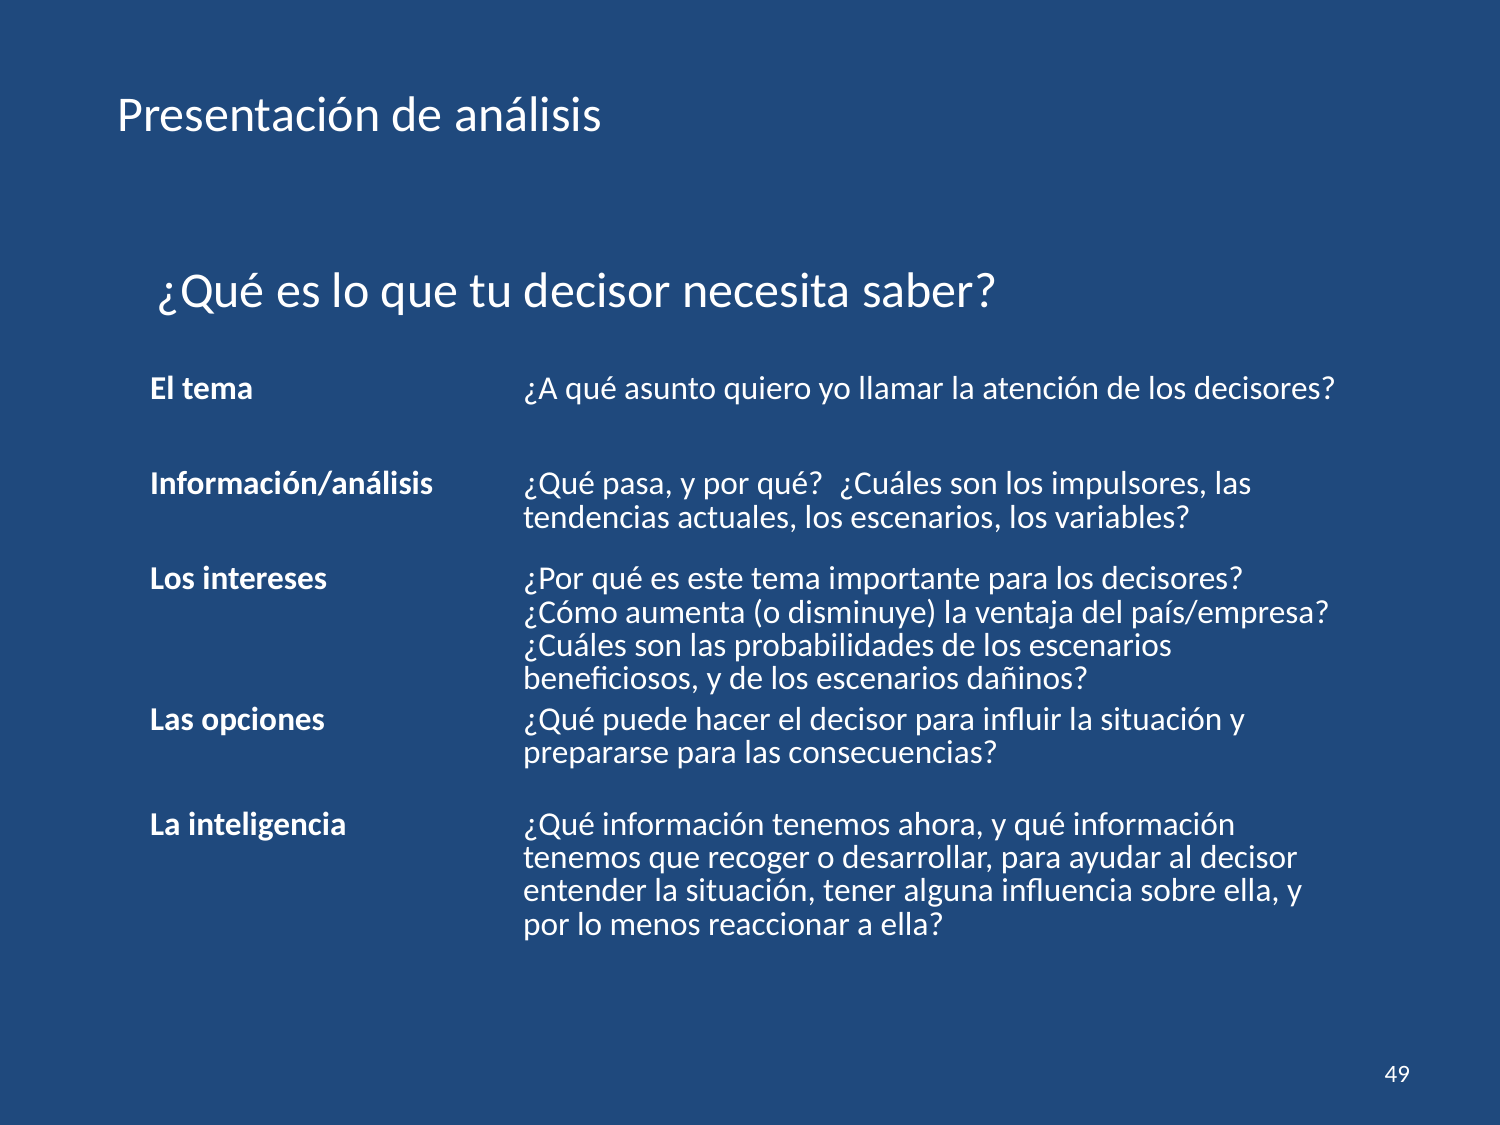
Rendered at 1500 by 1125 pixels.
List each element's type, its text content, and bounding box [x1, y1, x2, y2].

table_cell Las opciones [138, 705, 511, 810]
table_cell ¿Qué pasa, y por qué? ¿Cuáles son los impulsores, las tendencias actuales, los escenarios, los variables? [511, 470, 1362, 565]
slide_number 49 [1074, 1042, 1425, 1103]
text_box ¿Qué es lo que tu decisor necesita saber? [142, 249, 1014, 325]
table_header El tema [138, 375, 511, 470]
table_header ¿A qué asunto quiero yo llamar la atención de los decisores? [511, 375, 1362, 470]
text_box Presentación de análisis [102, 74, 617, 149]
table_cell ¿Por qué es este tema importante para los decisores? ¿Cómo aumenta (o disminuye) la ventaja del país/empresa? ¿Cuáles son las probabilidades de los escenarios beneficiosos, y de los escenarios dañinos? [511, 565, 1362, 705]
table_cell La inteligencia [138, 810, 511, 996]
table_cell Los intereses [138, 565, 511, 705]
table_cell ¿Qué información tenemos ahora, y qué información tenemos que recoger o desarrollar, para ayudar al decisor entender la situación, tener alguna influencia sobre ella, y por lo menos reaccionar a ella? [511, 810, 1362, 996]
table_cell ¿Qué puede hacer el decisor para influir la situación y prepararse para las consecuencias? [511, 705, 1362, 810]
table_cell Información/análisis [138, 470, 511, 565]
